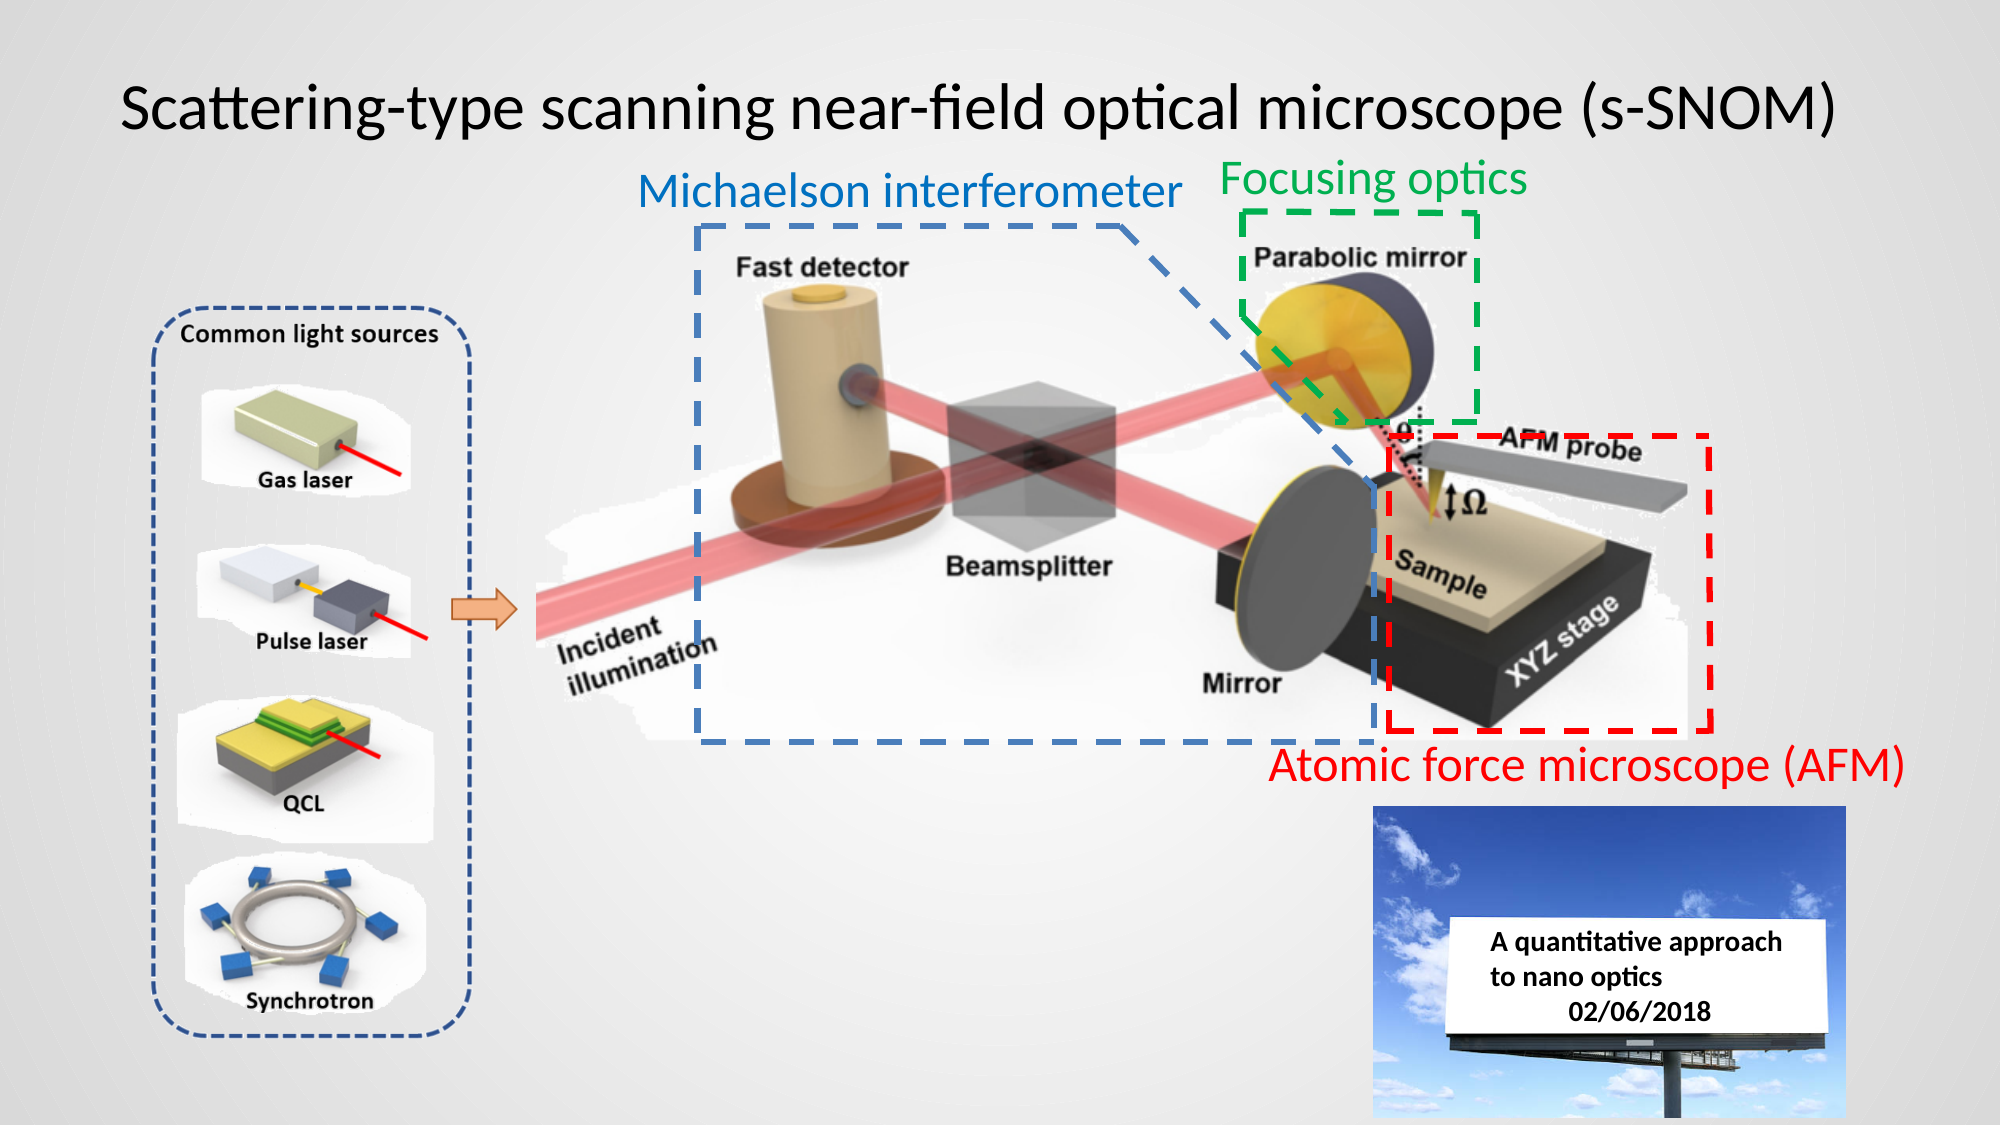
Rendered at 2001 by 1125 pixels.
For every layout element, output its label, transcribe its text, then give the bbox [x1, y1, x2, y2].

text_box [619, 149, 1249, 746]
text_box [1250, 435, 1926, 801]
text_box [1202, 137, 1546, 425]
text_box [1373, 806, 1846, 1119]
picture [536, 236, 619, 742]
title Scattering-type scanning near-field optical microscope (s-SNOM) [99, 45, 1900, 162]
picture [146, 302, 521, 1048]
picture [1375, 236, 1705, 435]
